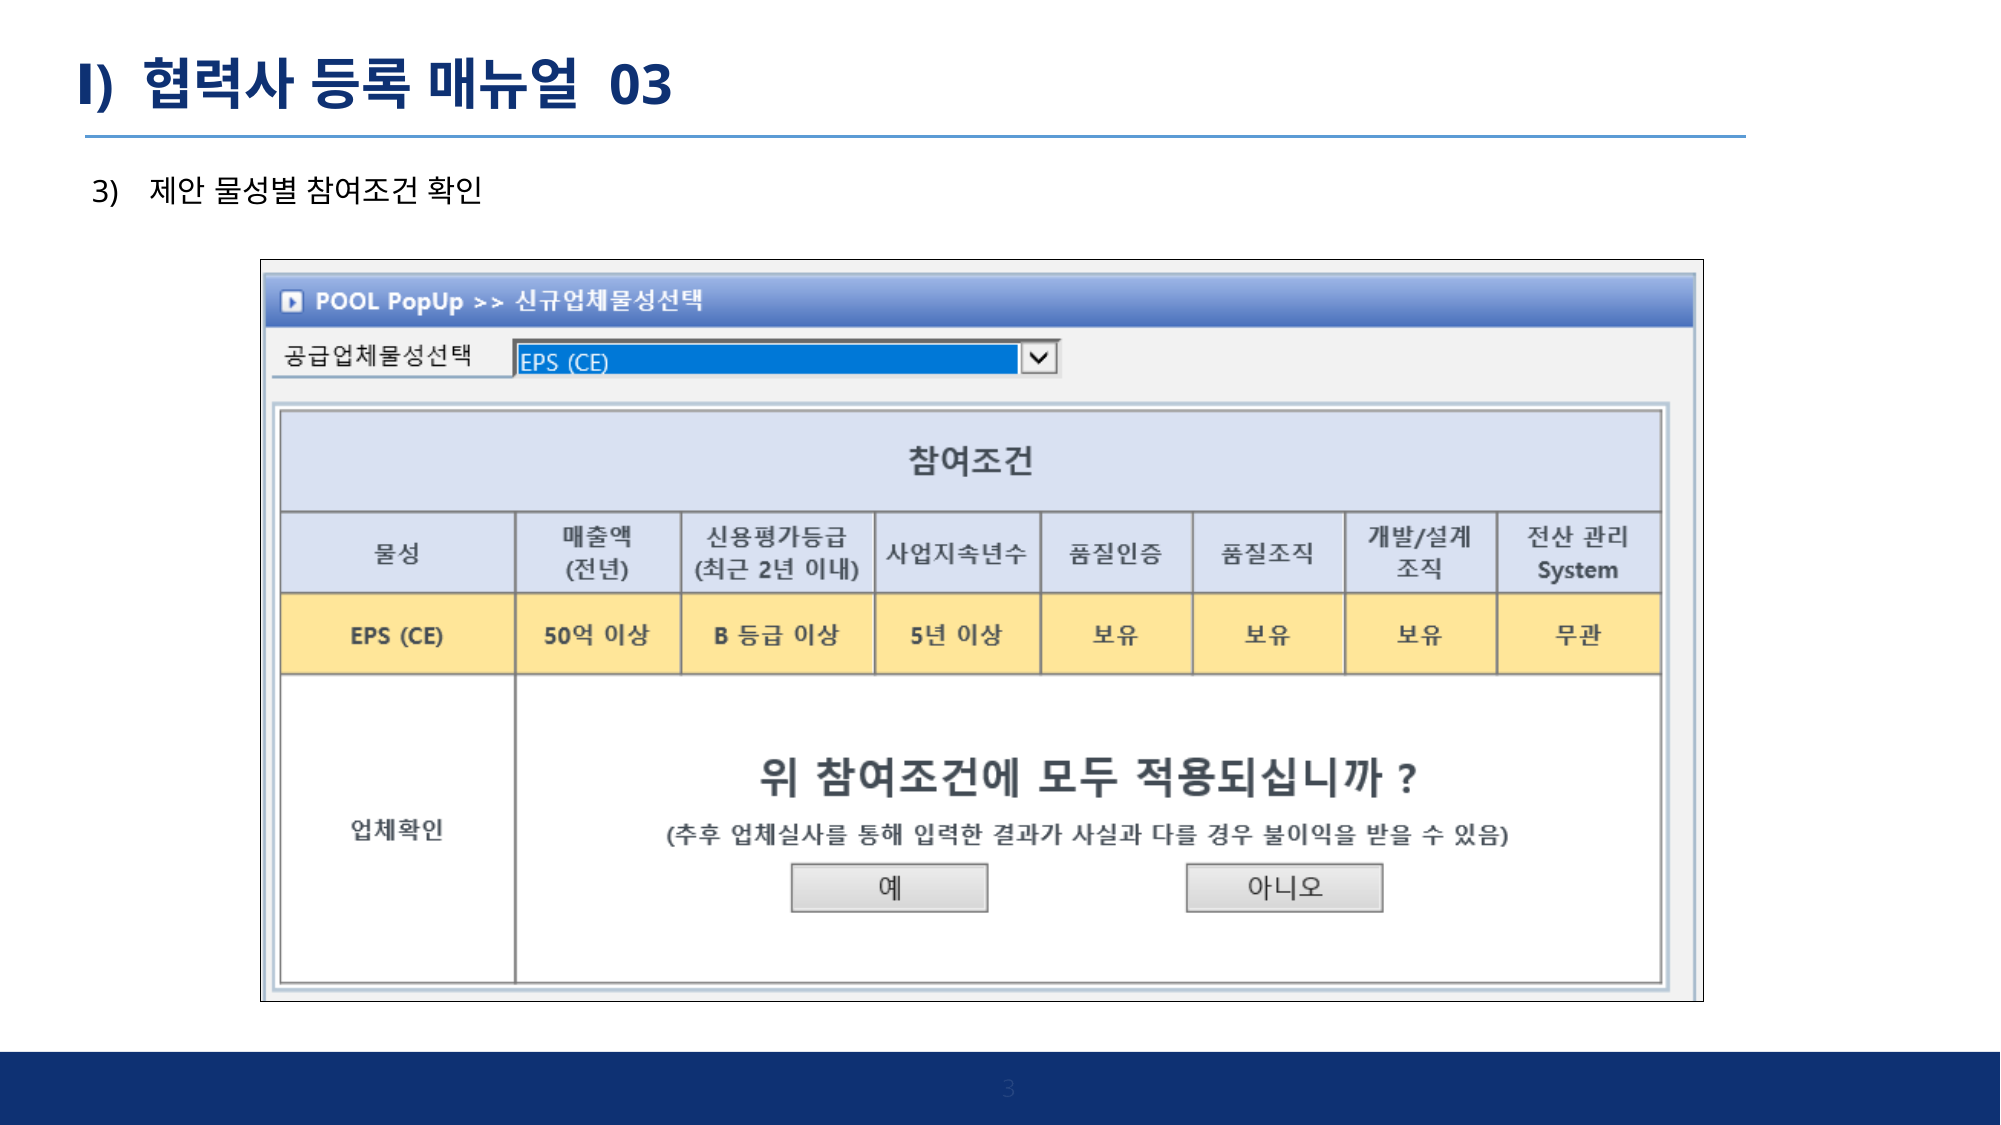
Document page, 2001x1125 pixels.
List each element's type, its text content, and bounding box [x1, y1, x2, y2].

picture [260, 259, 1704, 1003]
text_box 3) 제안 물성별 참여조건 확인 [76, 140, 820, 241]
title Ⅰ) 협력사 등록 매뉴얼 03 [60, 40, 1721, 126]
slide_number 3 [968, 1058, 1031, 1120]
